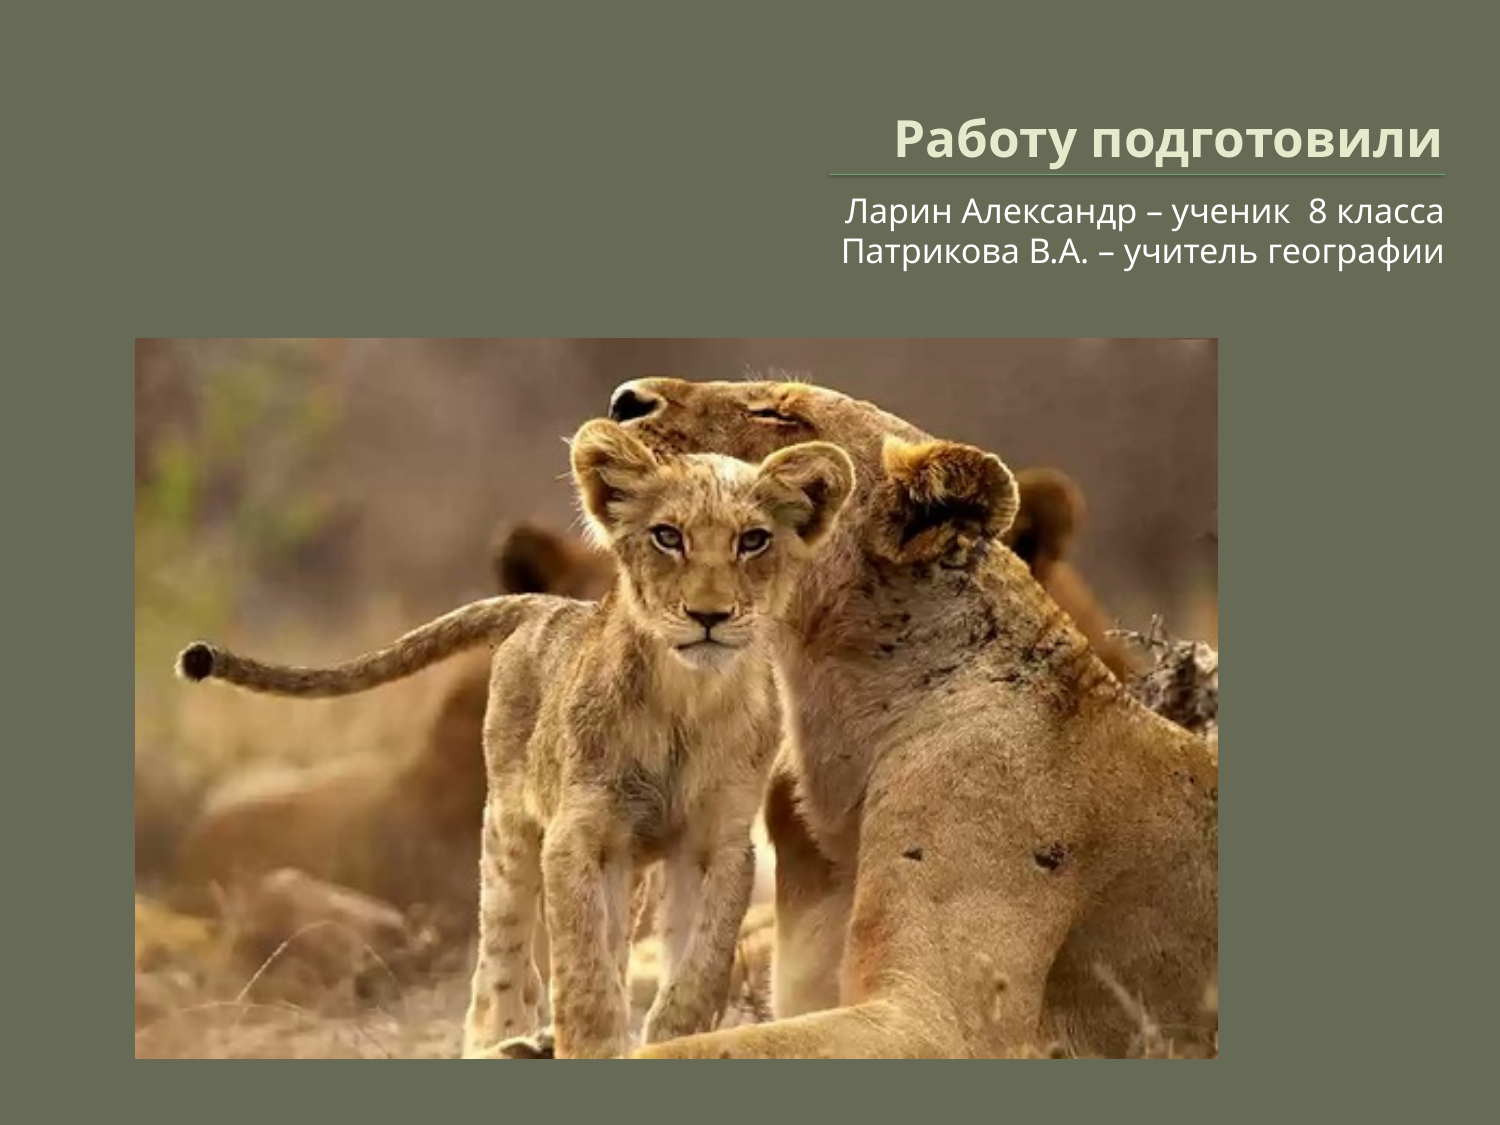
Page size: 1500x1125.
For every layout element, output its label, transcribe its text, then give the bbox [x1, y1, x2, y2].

list Ларин Александр – ученик 8 класса Патрикова В.А. – учитель географии [814, 181, 1460, 357]
title Работу подготовили [814, 50, 1460, 175]
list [135, 337, 1218, 1059]
